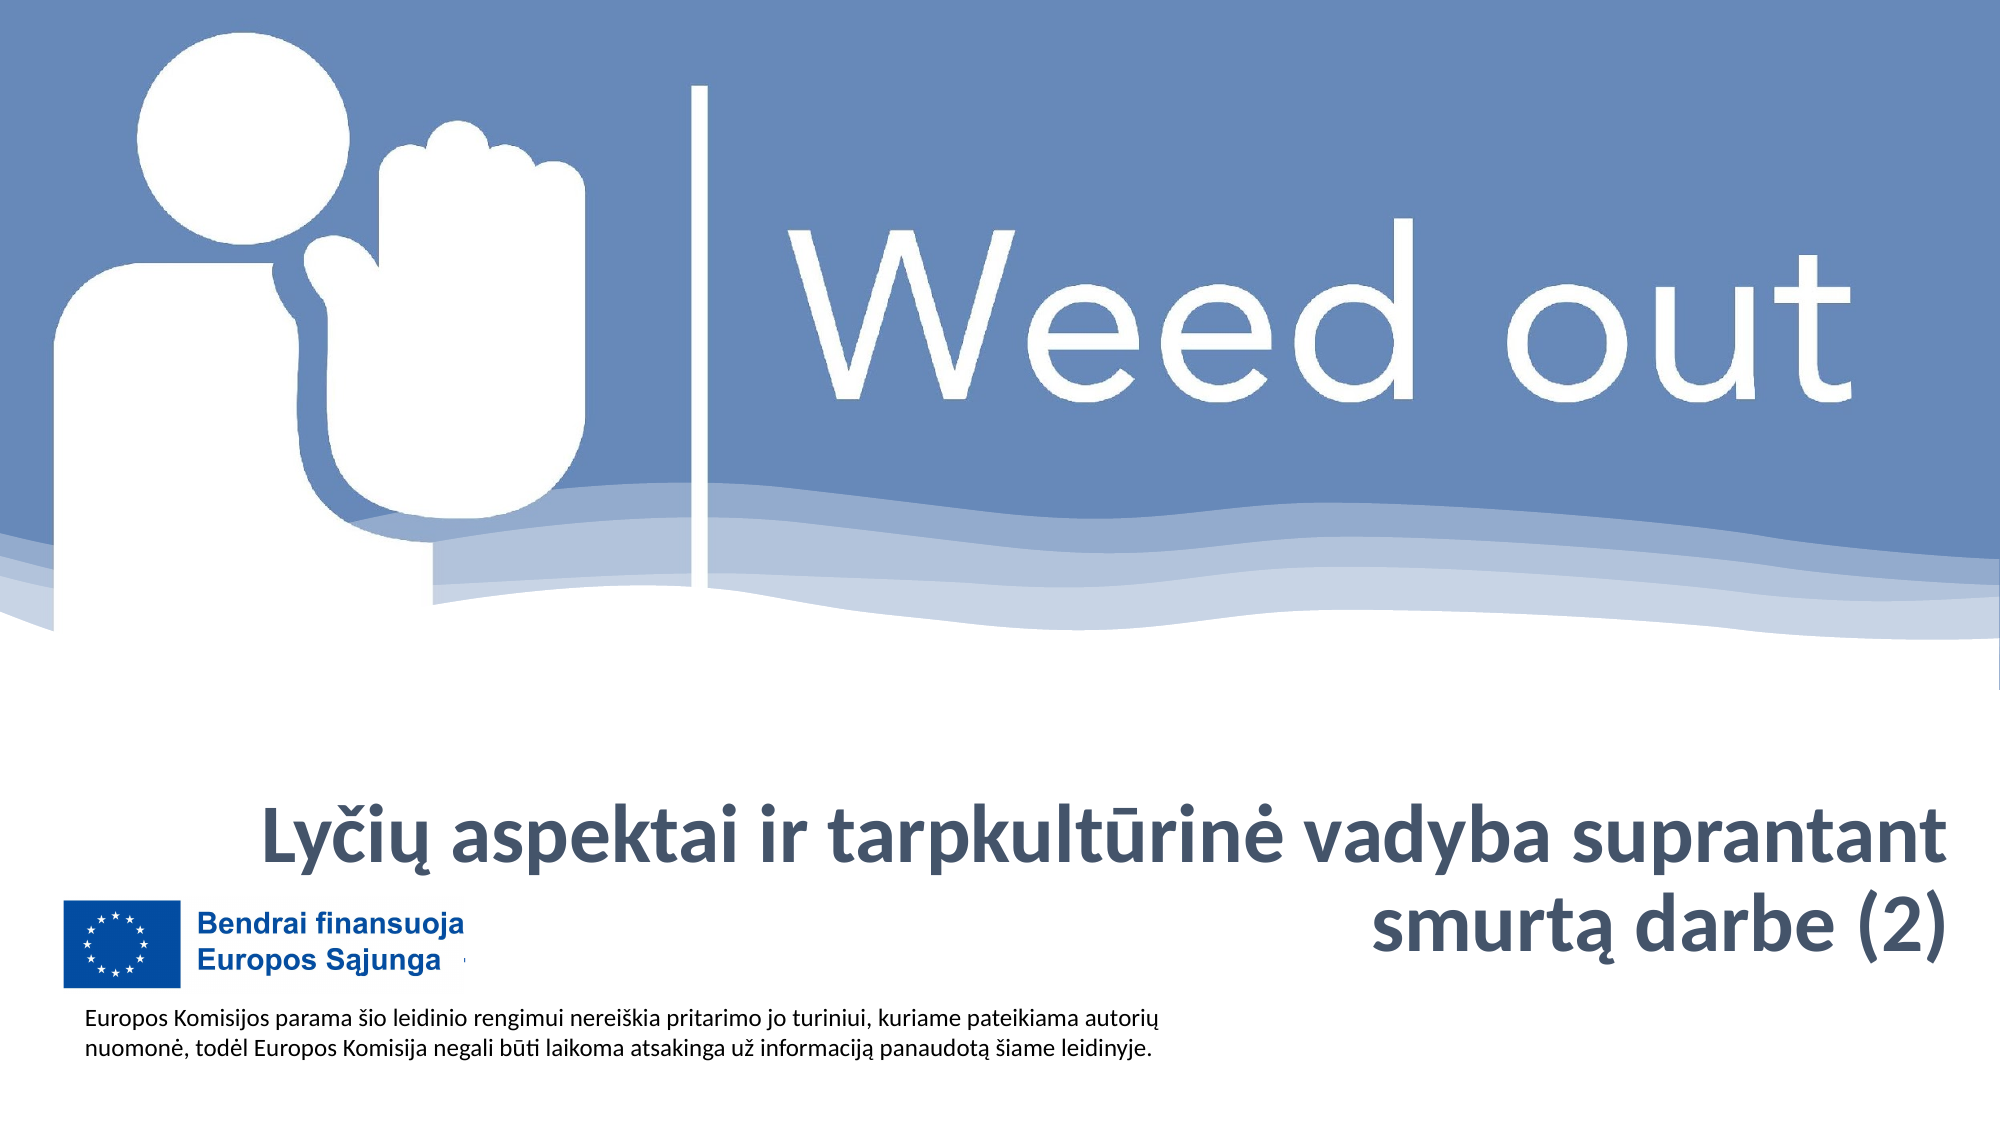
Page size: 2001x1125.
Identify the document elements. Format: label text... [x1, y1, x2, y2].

text_box Europos Komisijos parama šio leidinio rengimui nereiškia pritarimo jo turiniui, kuriame pateikiama autorių nuomonė, todėl Europos Komisija negali būti laikoma atsakinga už informaciją panaudotą šiame leidinyje. [69, 993, 1930, 1099]
picture [0, 0, 2000, 482]
picture [63, 892, 474, 994]
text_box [0, 482, 2000, 783]
text_box [0, 794, 2000, 1125]
title Lyčių aspektai ir tarpkultūrinė vadyba suprantant smurtą darbe (2) [63, 794, 1965, 947]
